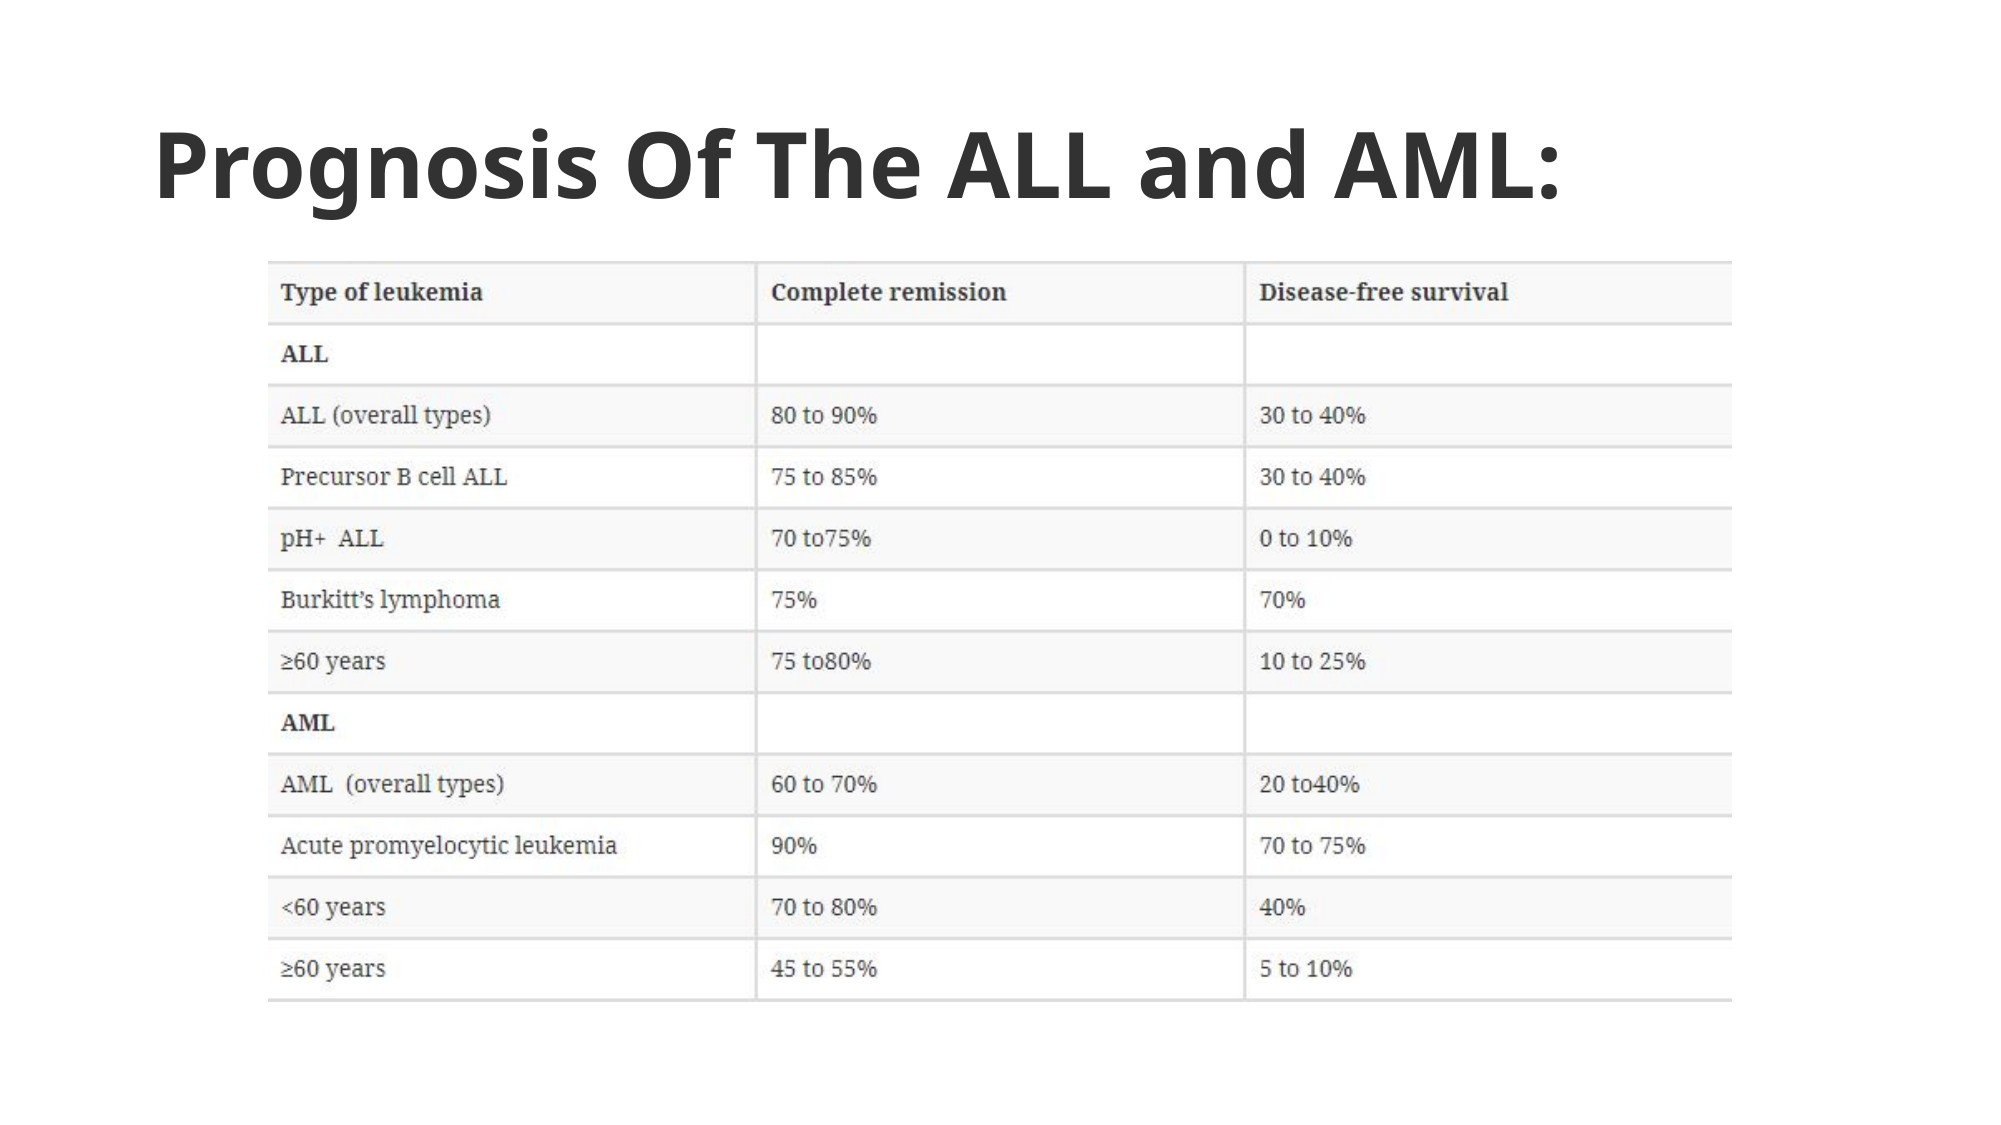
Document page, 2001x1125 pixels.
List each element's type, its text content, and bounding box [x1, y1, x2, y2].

title Prognosis Of The ALL and AML: [137, 59, 1863, 278]
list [268, 261, 1732, 1002]
